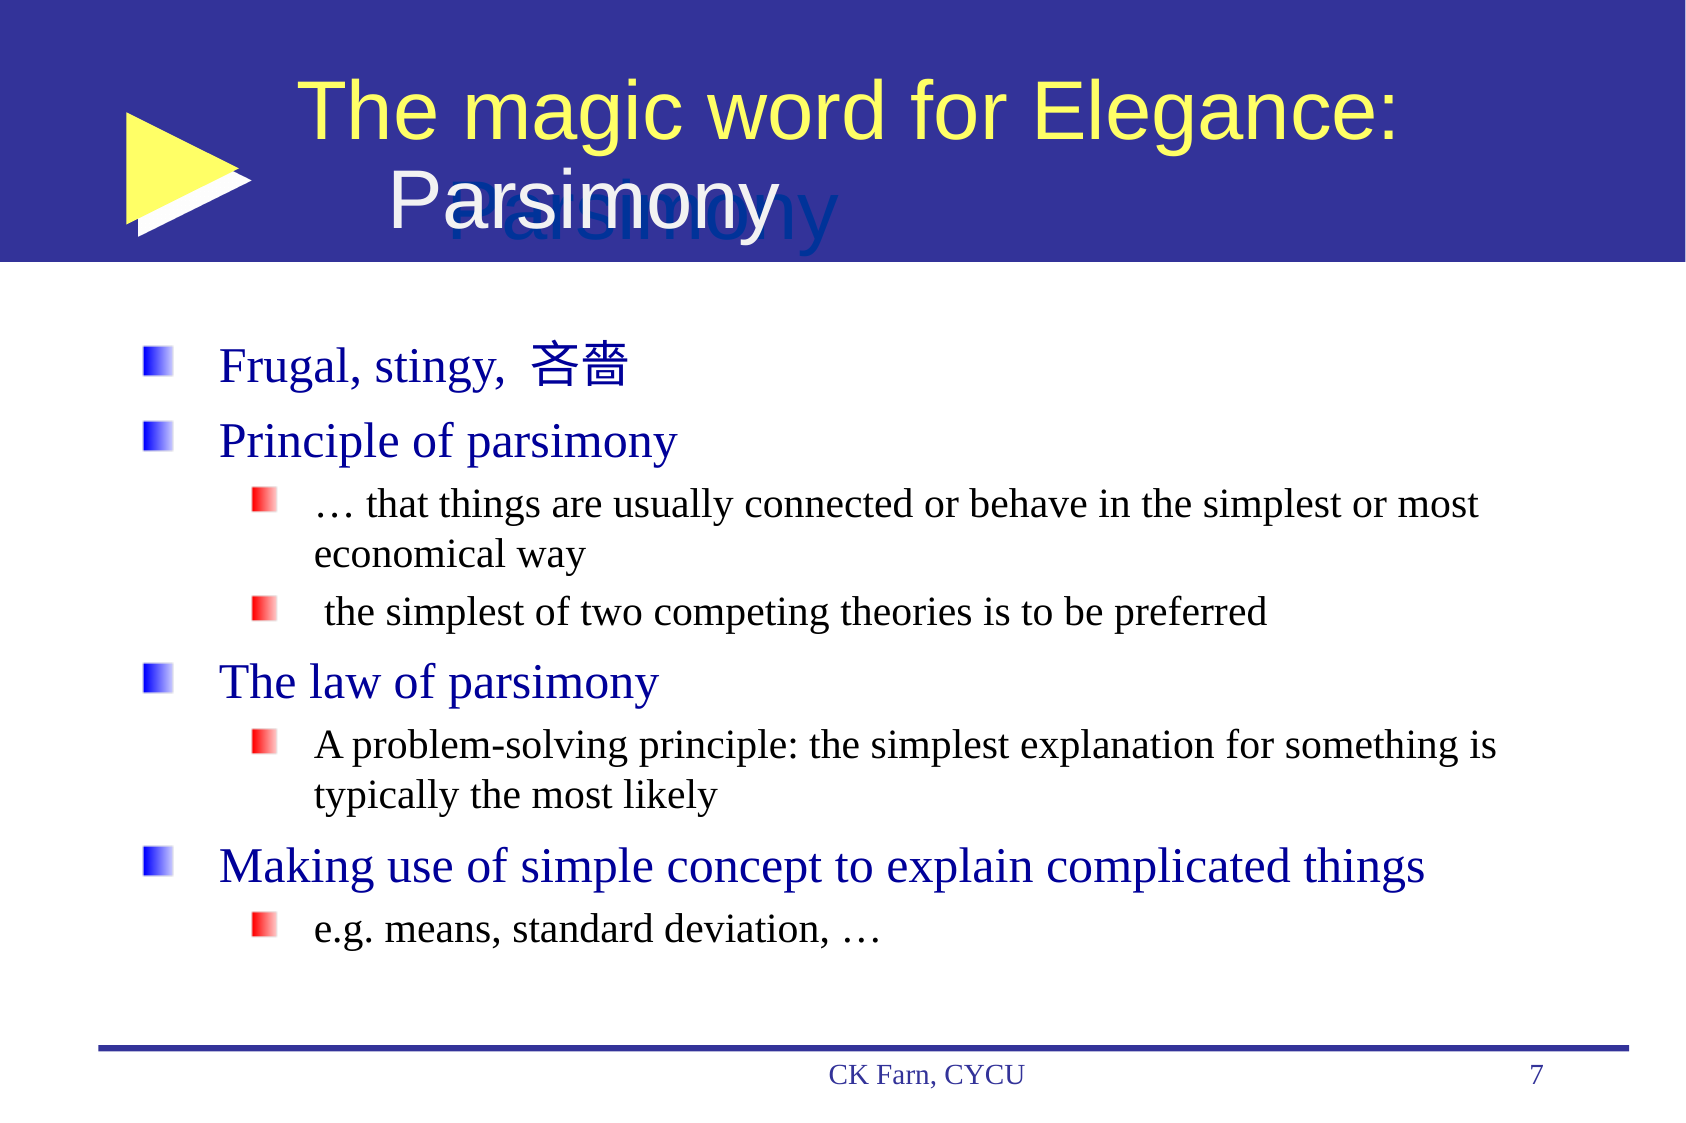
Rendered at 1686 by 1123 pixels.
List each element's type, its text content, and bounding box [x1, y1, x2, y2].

text_box Parsimony [372, 137, 796, 253]
picture [250, 594, 280, 624]
list Frugal, stingy, 吝嗇 Principle of parsimony … that things are usually connected or behave in the simplest or most economical way the simplest of two competing theories is to be preferred The law of parsimony A problem-solving principle: the simplest explanation for something is typically the most likely Making use of simple concept to explain complicated things e.g. means, standard deviation, … [126, 324, 1560, 999]
picture [250, 910, 280, 940]
footer CK Farn, CYCU [660, 1048, 1194, 1123]
picture [141, 661, 177, 697]
title The magic word for Elegance: Parsimony [280, 62, 1560, 250]
picture [250, 485, 280, 515]
picture [141, 844, 177, 880]
picture [141, 344, 177, 380]
picture [141, 419, 177, 455]
slide_number 7 [1207, 1048, 1560, 1123]
picture [250, 727, 280, 757]
